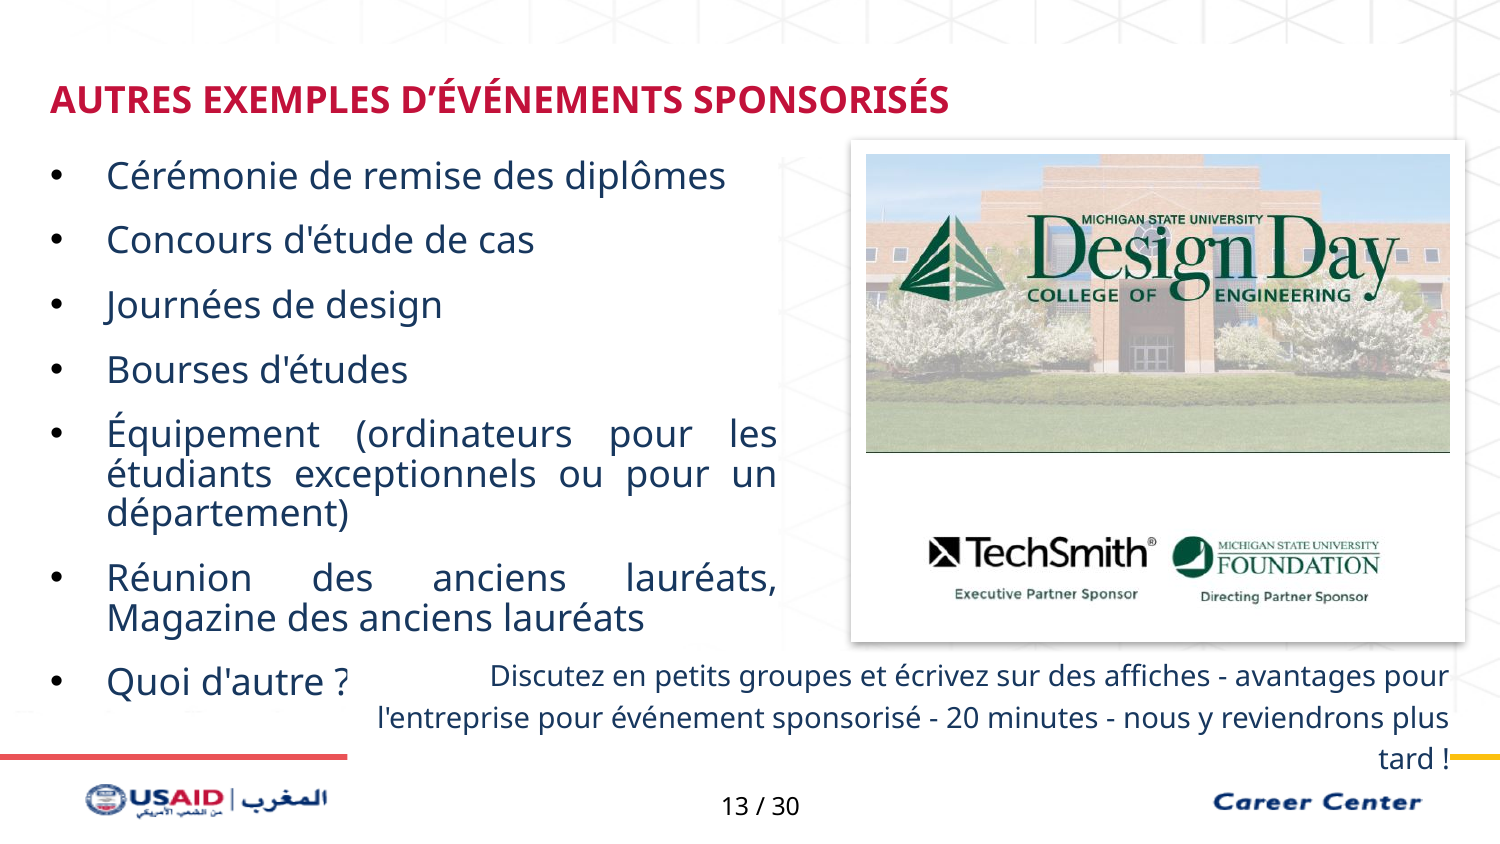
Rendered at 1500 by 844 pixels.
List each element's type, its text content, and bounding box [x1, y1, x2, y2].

picture [0, 0, 1500, 754]
text_box Cérémonie de remise des diplômes Concours d'étude de cas Journées de design Bourses d'études Équipement (ordinateurs pour les étudiants exceptionnels ou pour un département) Réunion des anciens lauréats, Magazine des anciens lauréats Quoi d'autre ? [50, 157, 779, 643]
text_box Discutez en petits groupes et écrivez sur des affiches - avantages pour l'entreprise pour événement sponsorisé - 20 minutes - nous y reviendrons plus tard ! [345, 648, 1452, 778]
text_box 13 / 30 [656, 782, 865, 832]
picture [0, 760, 1500, 820]
text_box AUTRES EXEMPLES D’ÉVÉNEMENTS SPONSORISÉS [50, 43, 1450, 158]
